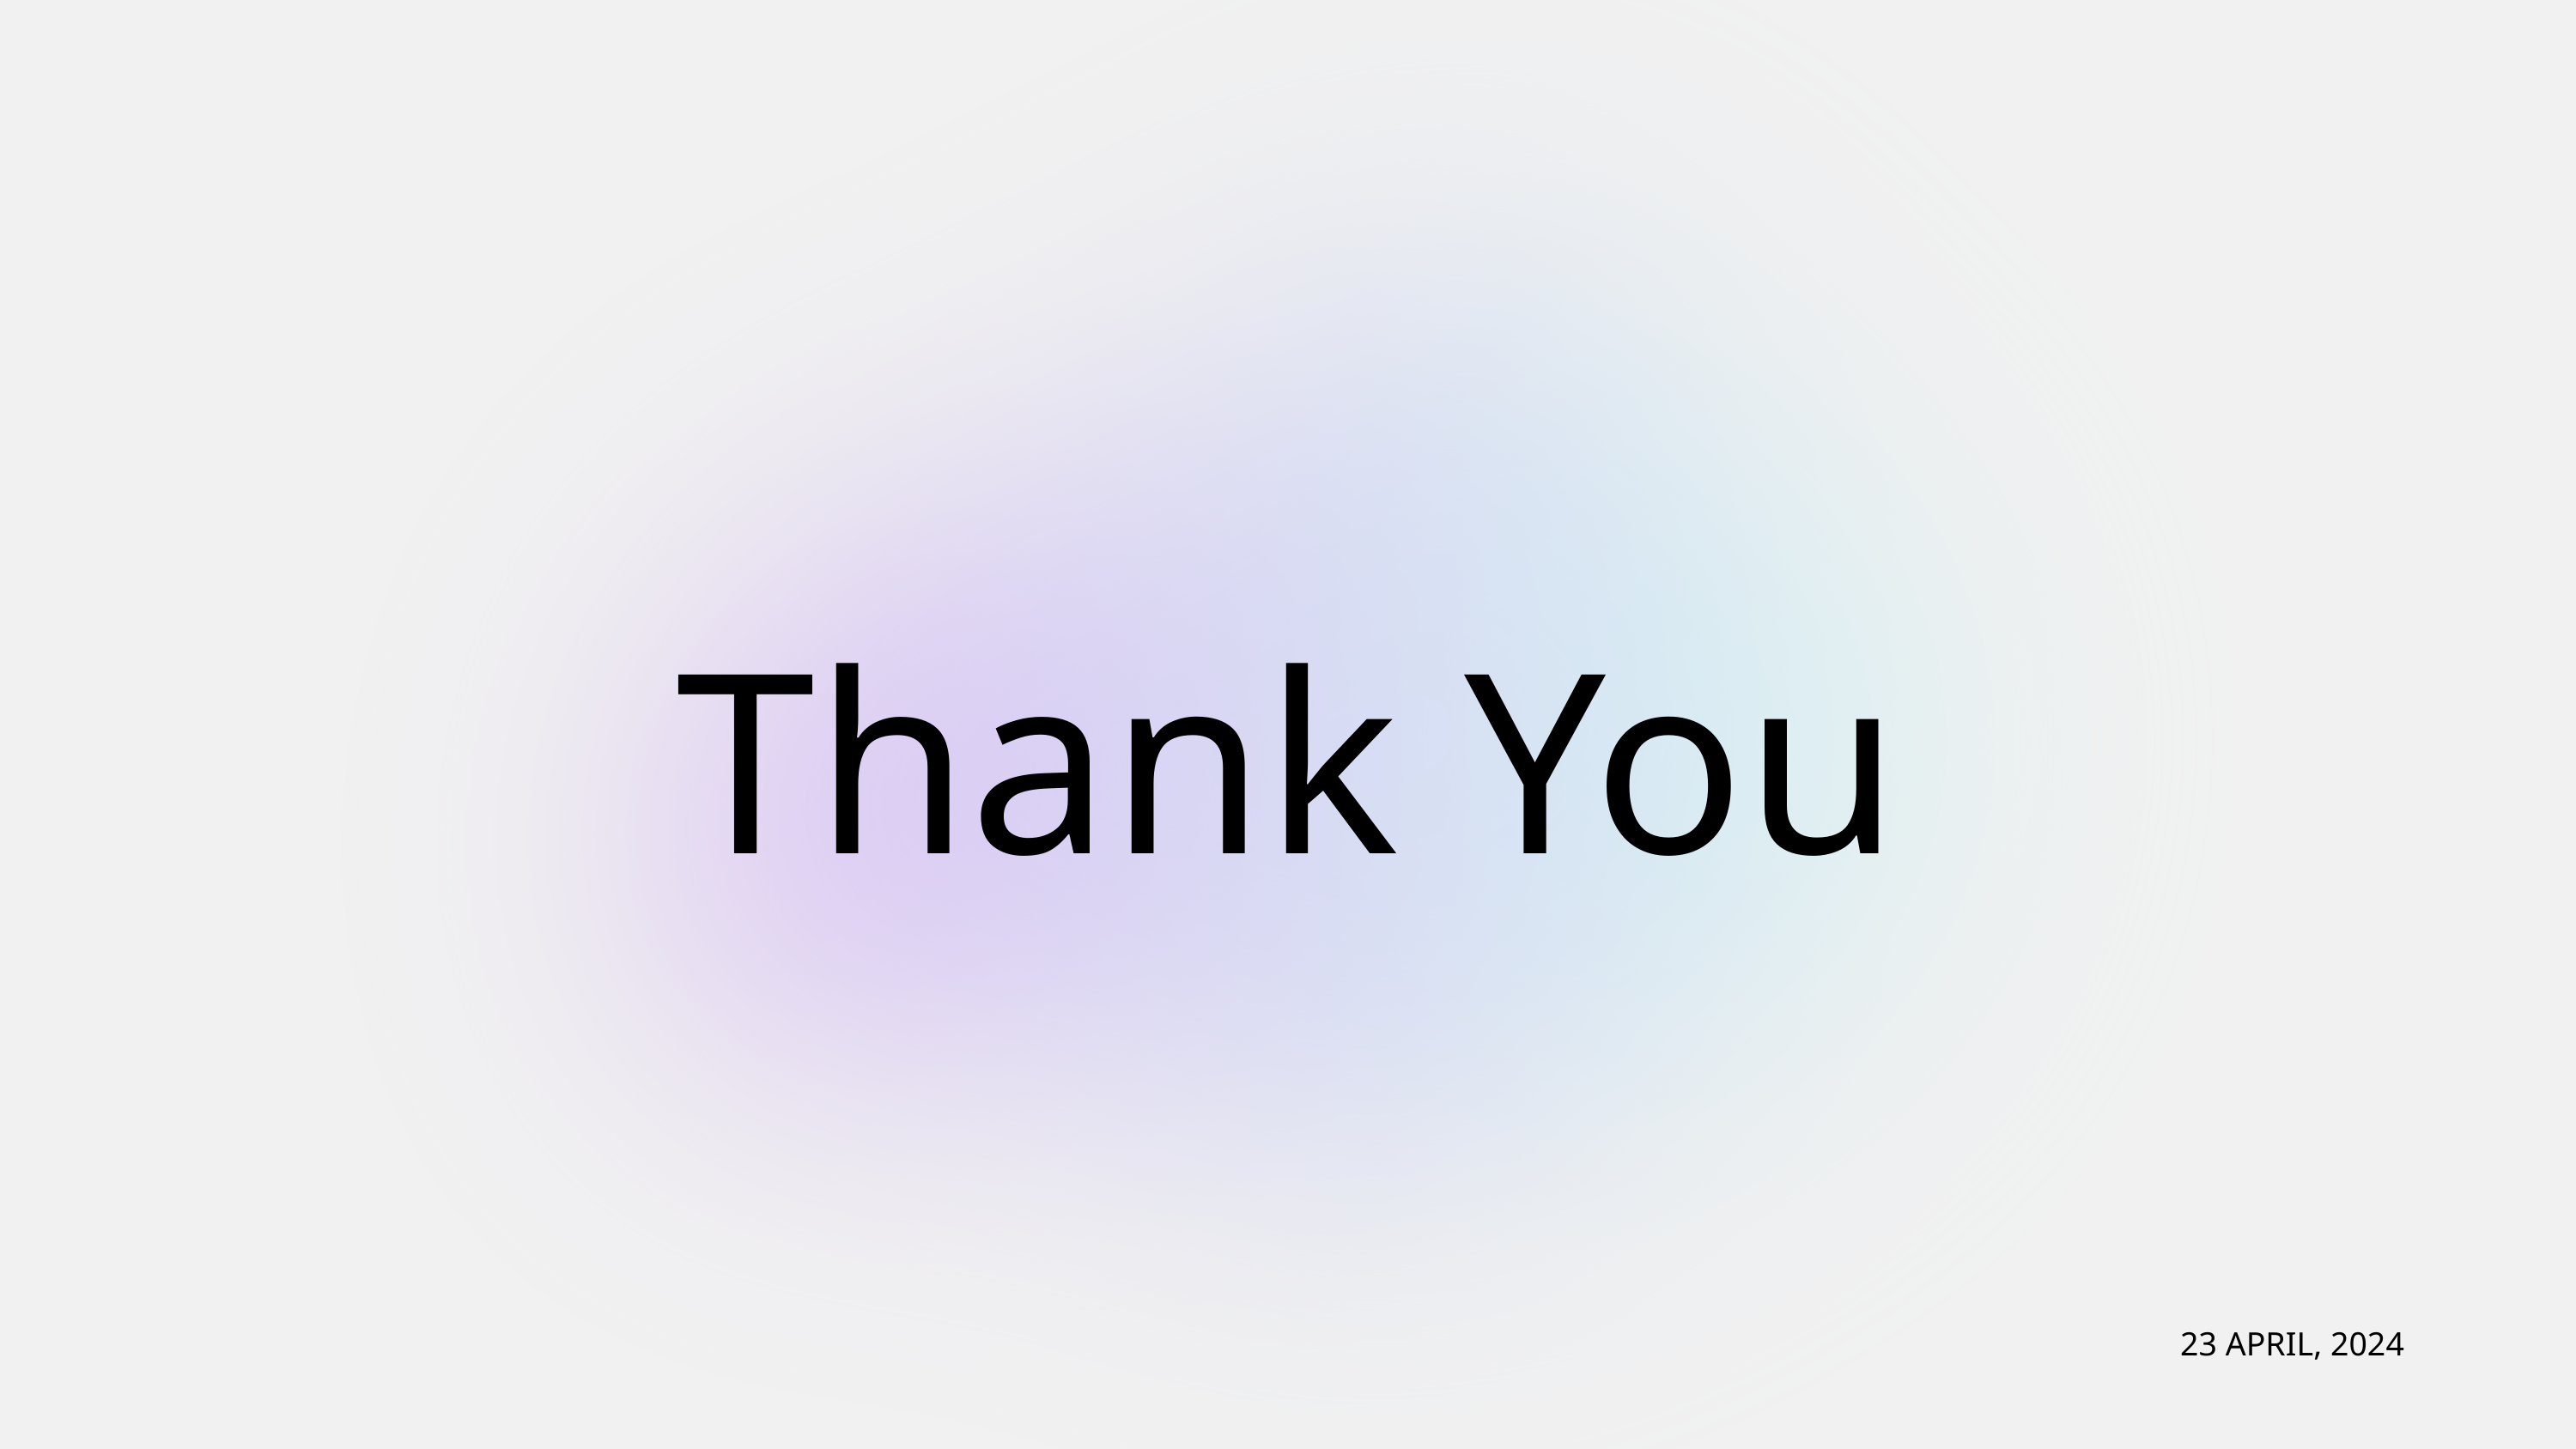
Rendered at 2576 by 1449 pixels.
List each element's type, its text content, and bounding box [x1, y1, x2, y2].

text_box 23 APRIL, 2024 [1740, 1317, 2404, 1362]
text_box [299, 0, 2277, 1449]
title Thank You [502, 553, 2074, 904]
